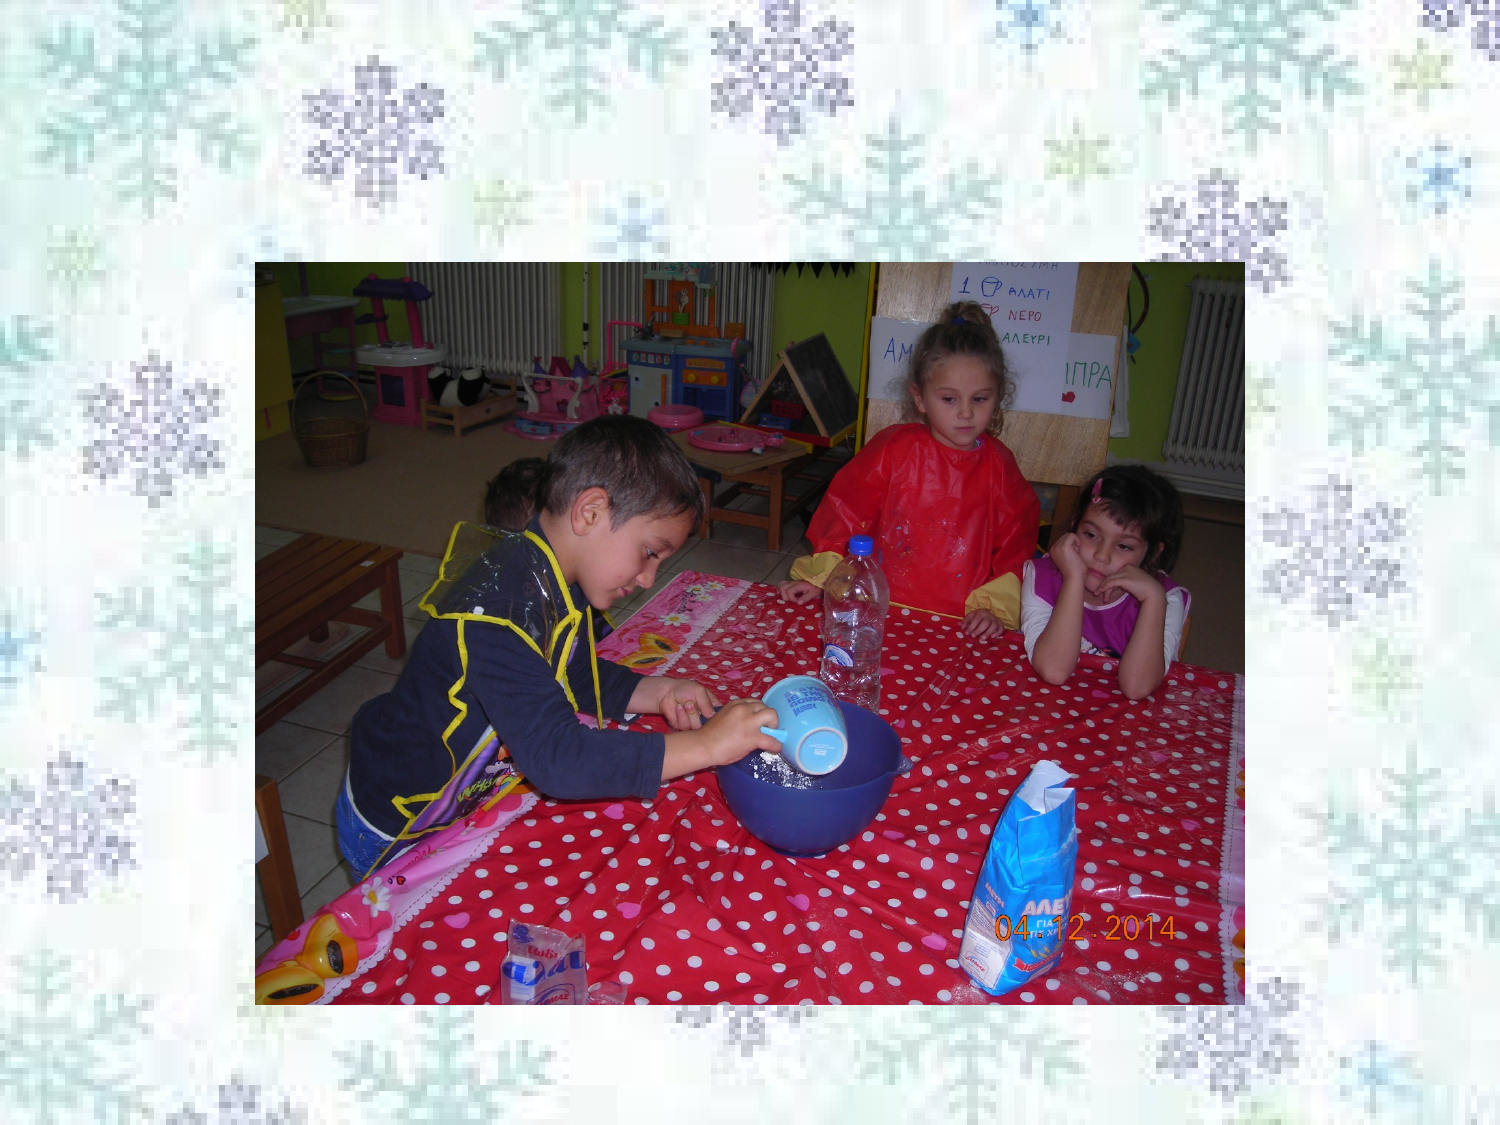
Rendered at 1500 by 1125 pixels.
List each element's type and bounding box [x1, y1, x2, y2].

list [254, 262, 1246, 1006]
picture [0, 0, 1500, 1125]
